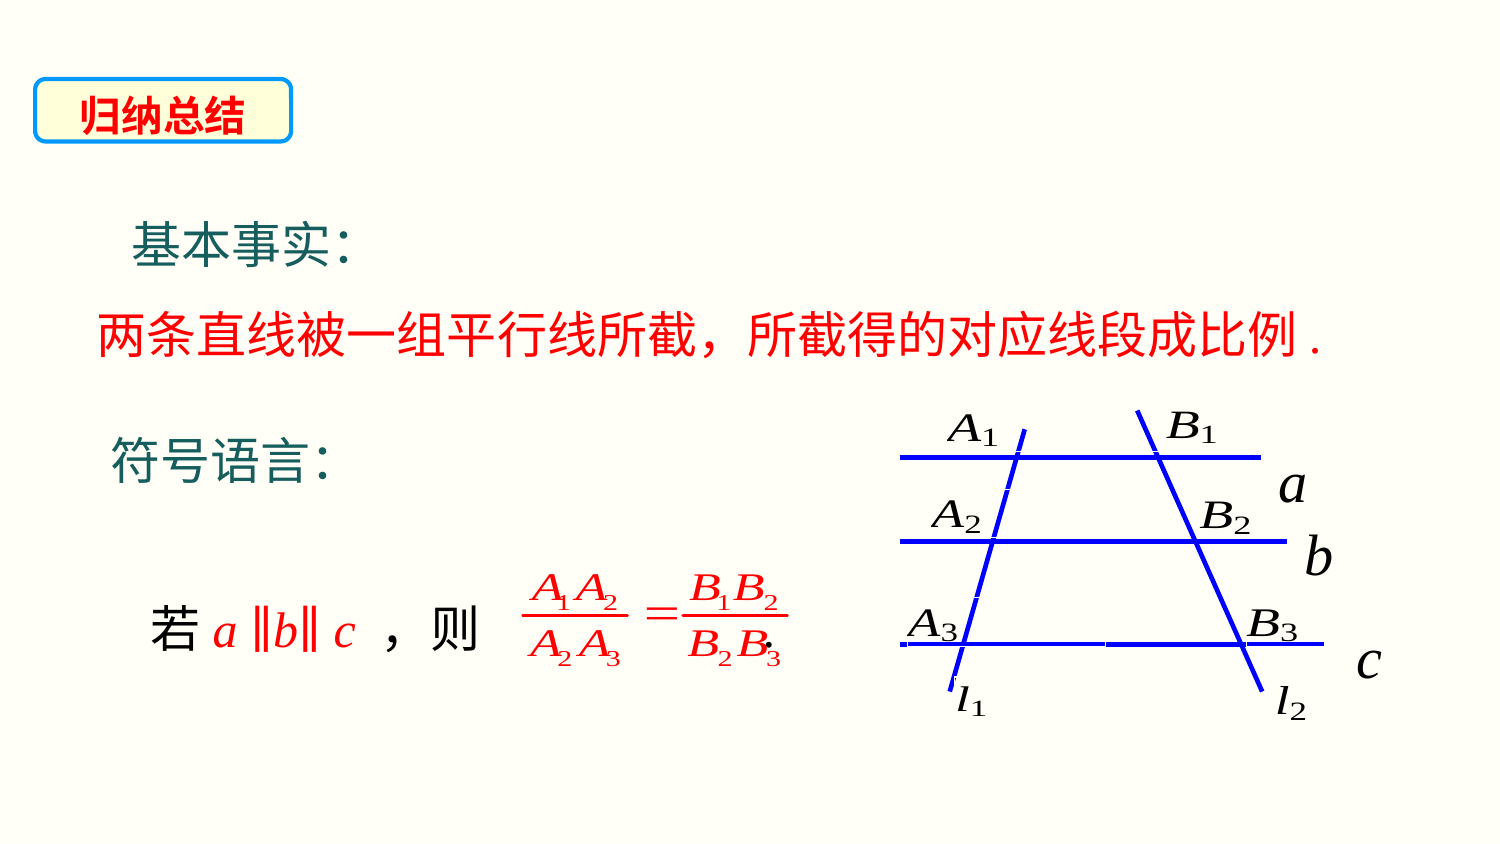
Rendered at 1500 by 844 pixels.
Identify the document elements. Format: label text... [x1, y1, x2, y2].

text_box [899, 399, 1401, 725]
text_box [135, 563, 894, 675]
text_box 符号语言： [95, 421, 375, 497]
text_box 归纳总结 [35, 79, 292, 142]
text_box 基本事实： 两条直线被一组平行线所截，所截得的对应线段成比例. [82, 175, 1394, 371]
